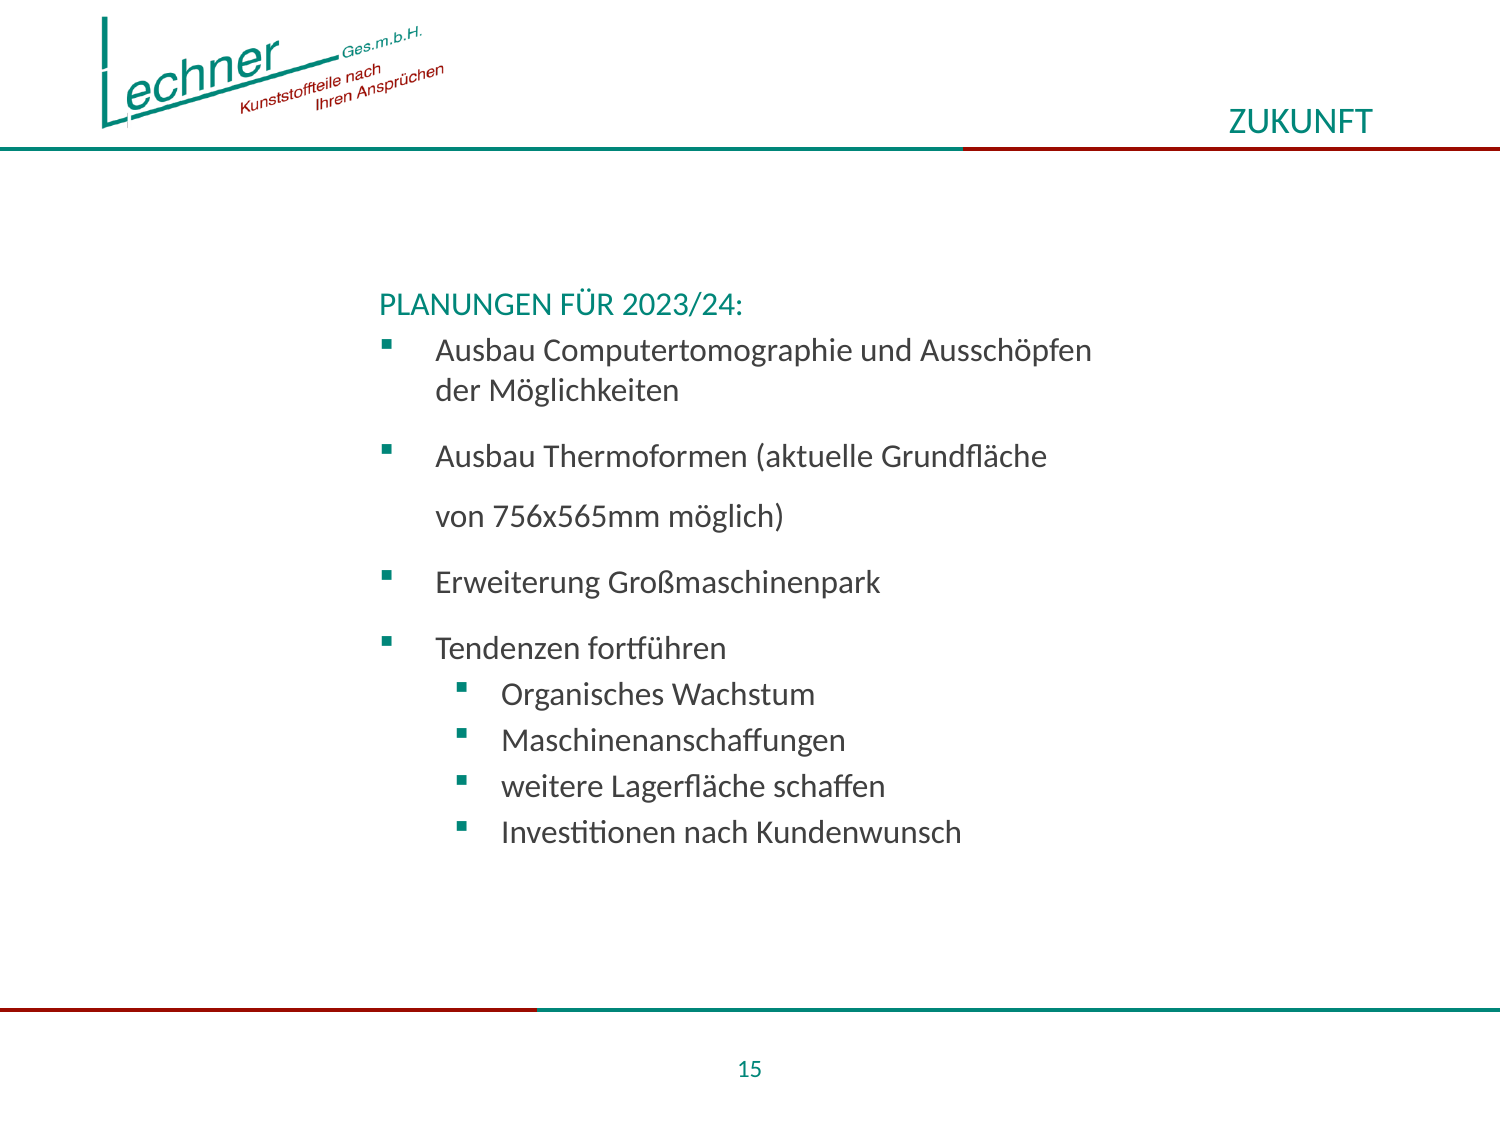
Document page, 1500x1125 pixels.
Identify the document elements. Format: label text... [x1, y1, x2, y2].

text_box PLANUNGEN FÜR 2023/24: Ausbau Computertomographie und Ausschöpfen der Möglichkeiten Ausbau Thermoformen (aktuelle Grundfläche von 756x565mm möglich) Erweiterung Großmaschinenpark Tendenzen fortführen Organisches Wachstum Maschinenanschaffungen weitere Lagerfläche schaffen Investitionen nach Kundenwunsch [364, 254, 1136, 905]
text_box 15 [0, 1044, 1500, 1089]
picture [89, 1, 455, 138]
text_box ZUKUNFT [1021, 88, 1388, 148]
